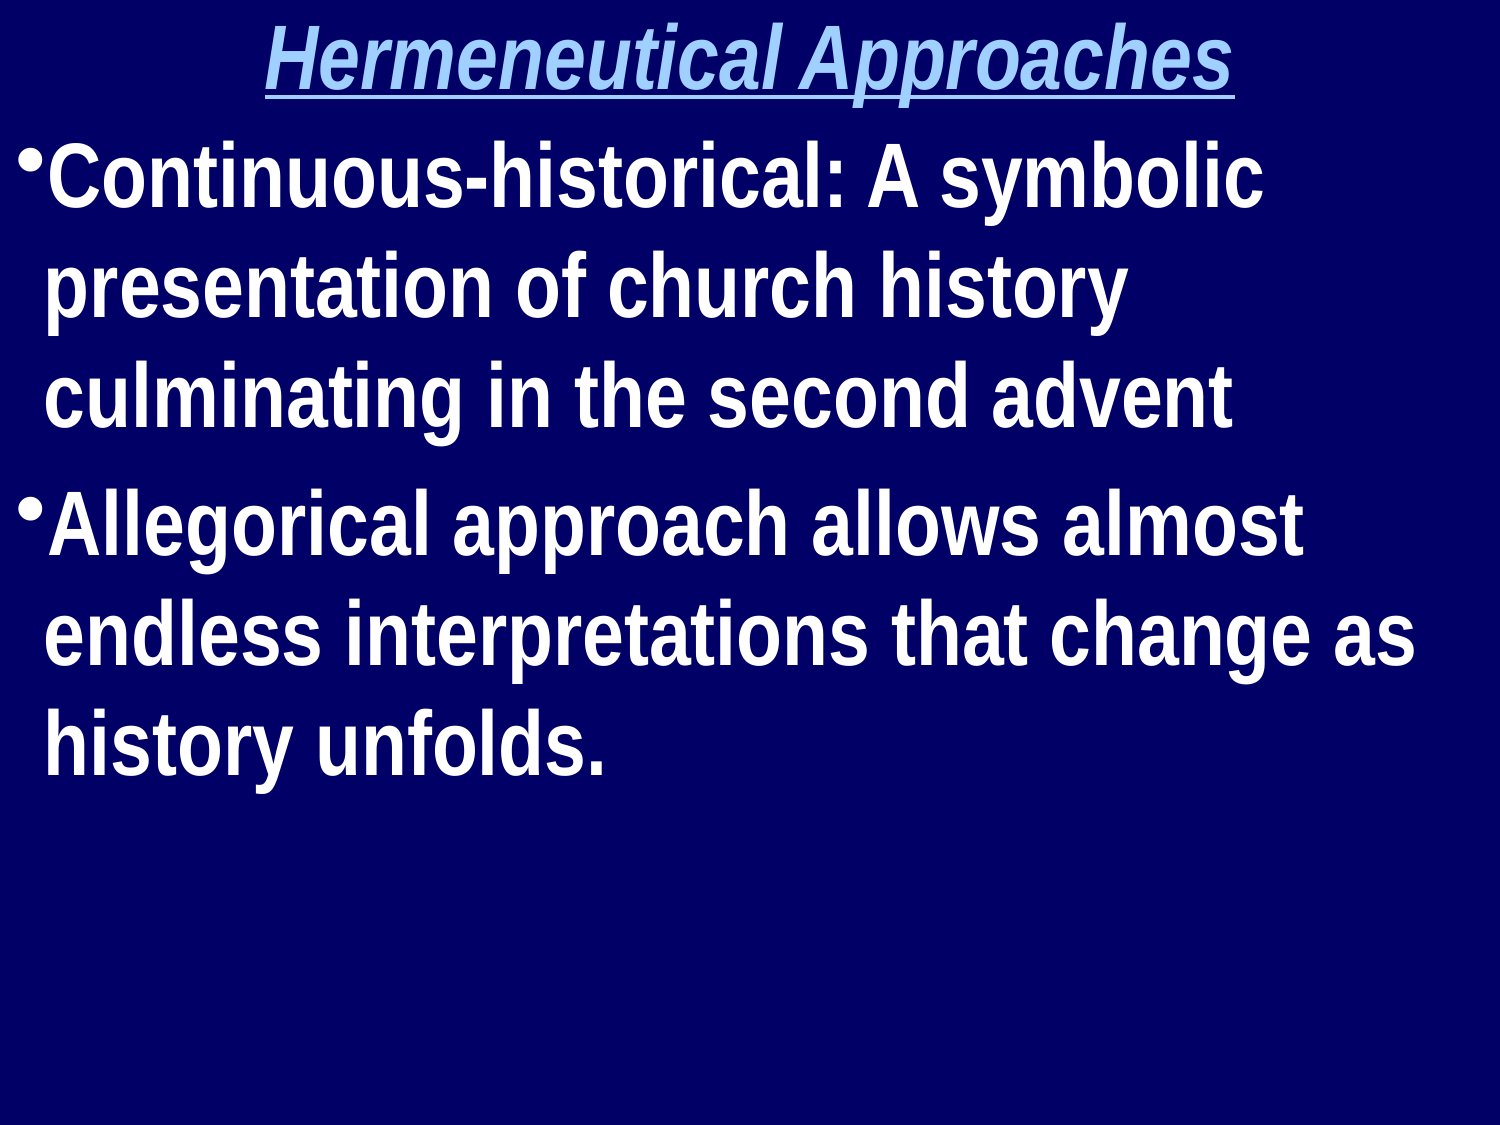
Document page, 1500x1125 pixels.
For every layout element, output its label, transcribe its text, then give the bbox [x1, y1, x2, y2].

list Continuous-historical: A symbolic presentation of church history culminating in the second advent Allegorical approach allows almost endless interpretations that change as history unfolds. [0, 108, 1500, 1125]
title Hermeneutical Approaches [0, 0, 1500, 108]
